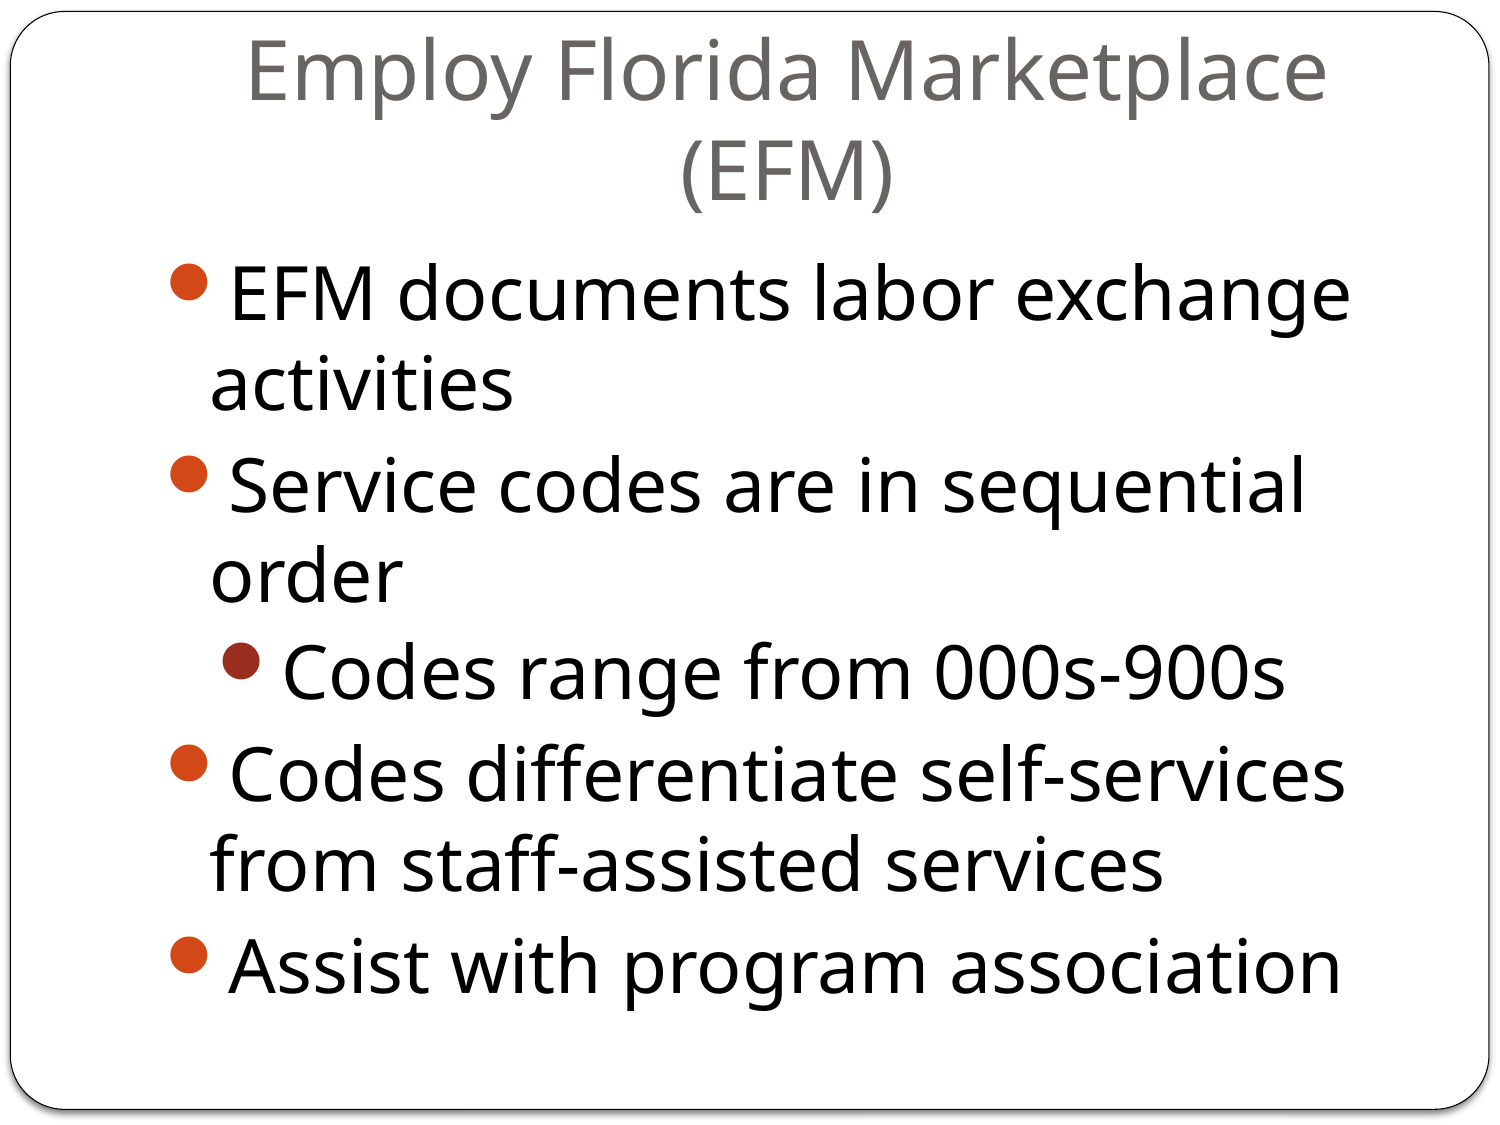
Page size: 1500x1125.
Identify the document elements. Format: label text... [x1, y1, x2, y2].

list EFM documents labor exchange activities Service codes are in sequential order Codes range from 000s-900s Codes differentiate self-services from staff-assisted services Assist with program association [149, 237, 1426, 988]
title Employ Florida Marketplace (EFM) [149, 44, 1426, 233]
